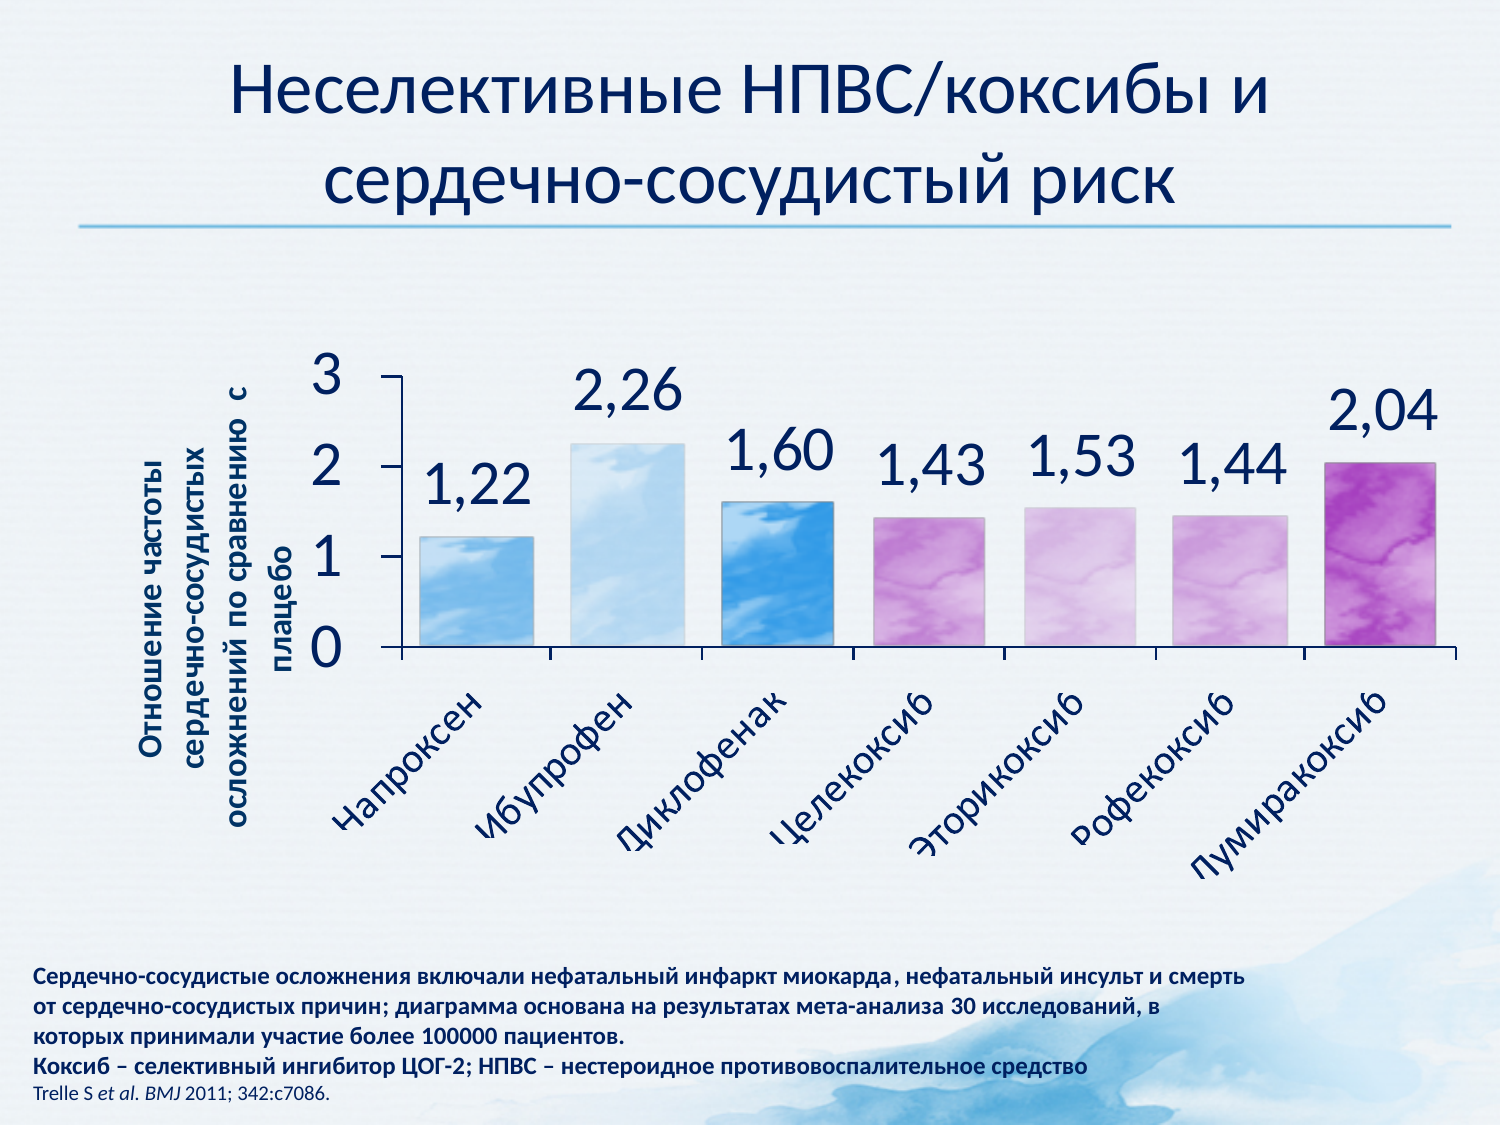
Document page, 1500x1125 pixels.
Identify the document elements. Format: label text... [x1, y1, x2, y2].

title Неселективные НПВС/коксибы и сердечно-сосудистый риск [75, 34, 1425, 223]
picture [0, 0, 1500, 1125]
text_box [68, 305, 1500, 936]
text_box Сердечно-сосудистые осложнения включали нефатальный инфаркт миокарда, нефатальный инсульт и смерть от сердечно-сосудистых причин; диаграмма основана на результатах мета-анализа 30 исследований, в которых принимали участие более 100000 пациентов. Коксиб – селективный ингибитор ЦОГ-2; НПВС – нестероидное противовоспалительное средство Trelle S et al. BMJ 2011; 342:c7086. [18, 951, 1271, 1112]
